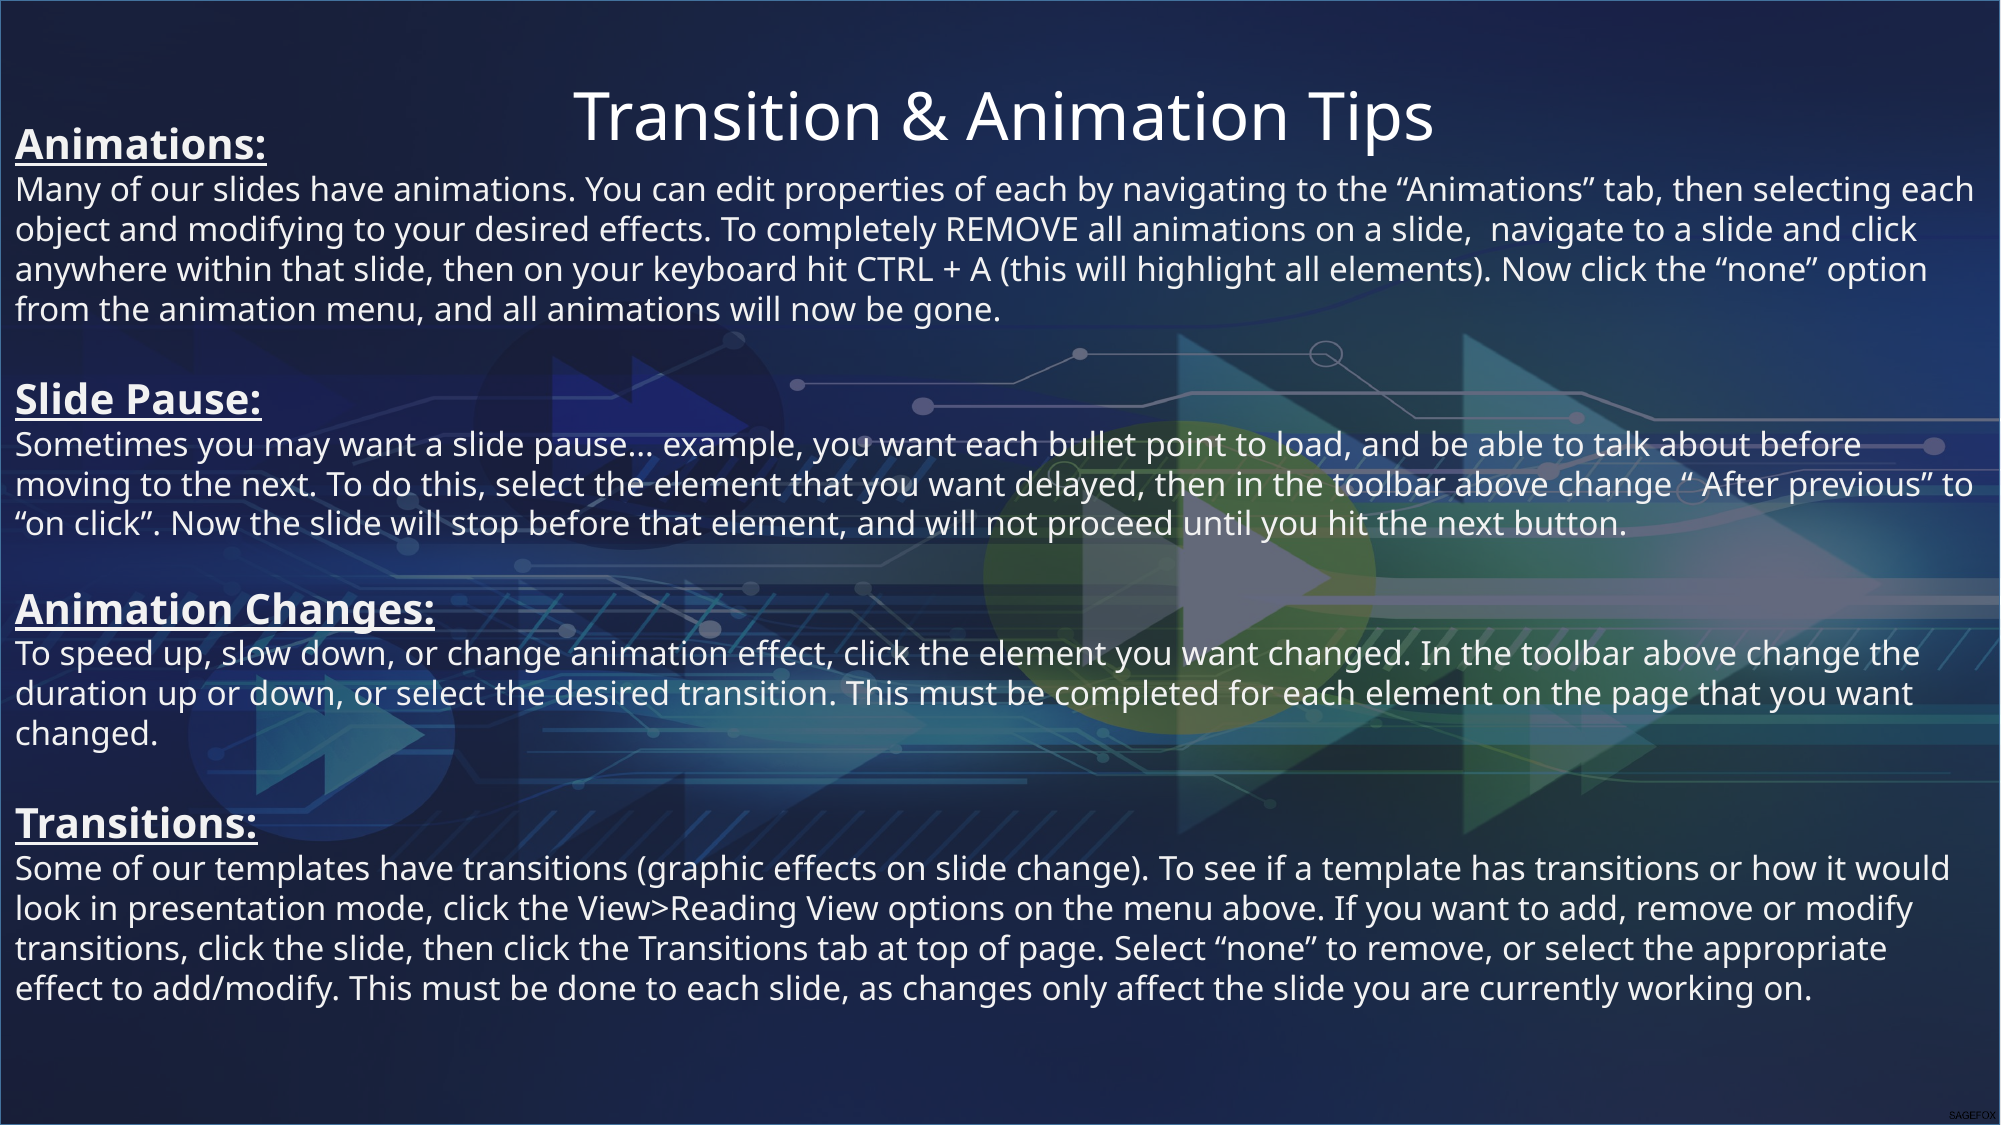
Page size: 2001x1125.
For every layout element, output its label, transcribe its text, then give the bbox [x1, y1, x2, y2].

text_box Animations: Many of our slides have animations. You can edit properties of each by navigating to the “Animations” tab, then selecting each object and modifying to your desired effects. To completely REMOVE all animations on a slide, navigate to a slide and click anywhere within that slide, then on your keyboard hit CTRL + A (this will highlight all elements). Now click the “none” option from the animation menu, and all animations will now be gone. Slide Pause: Sometimes you may want a slide pause… example, you want each bullet point to load, and be able to talk about before moving to the next. To do this, select the element that you want delayed, then in the toolbar above change “ After previous” to “on click”. Now the slide will stop before that element, and will not proceed until you hit the next button. Animation Changes: To speed up, slow down, or change animation effect, click the element you want changed. In the toolbar above change the duration up or down, or select the desired transition. This must be completed for each element on the page that you want changed. Transitions: Some of our templates have transitions (graphic effects on slide change). To see if a template has transitions or how it would look in presentation mode, click the View>Reading View options on the menu above. If you want to add, remove or modify transitions, click the slide, then click the Transitions tab at top of page. Select “none” to remove, or select the appropriate effect to add/modify. This must be done to each slide, as changes only affect the slide you are currently working on. [0, 0, 2000, 1125]
title Transition & Animation Tips [477, 59, 1532, 177]
